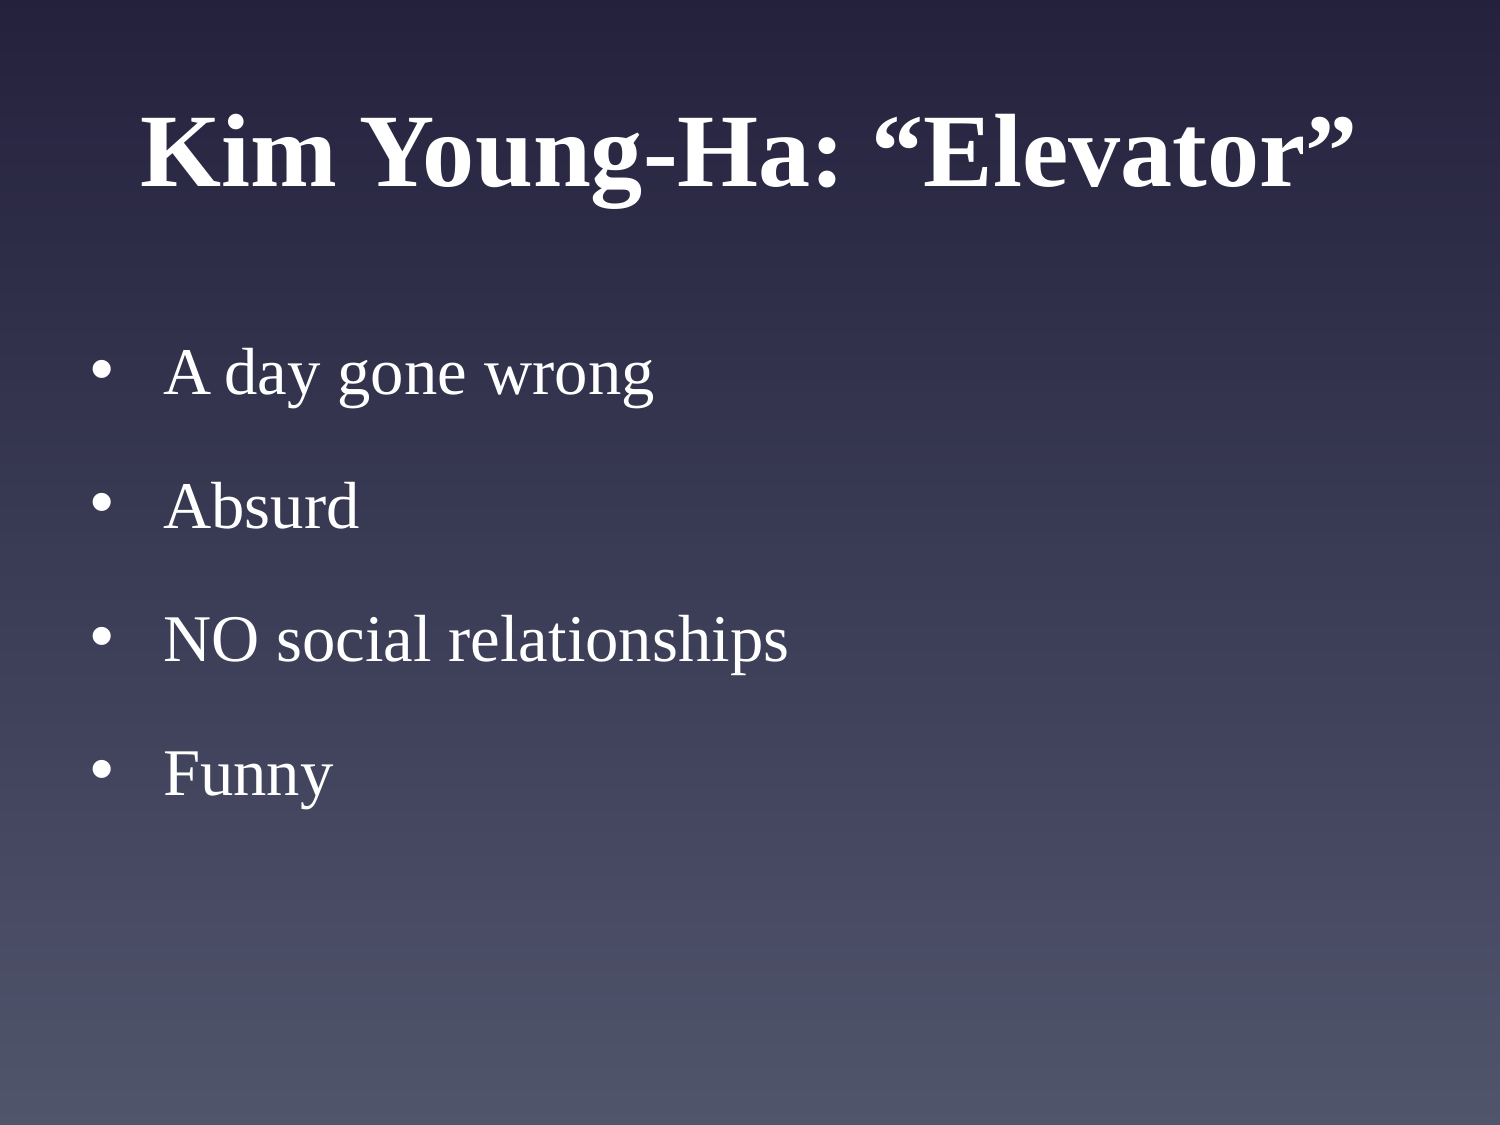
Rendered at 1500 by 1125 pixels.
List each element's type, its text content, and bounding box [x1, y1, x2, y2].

list A day gone wrong Absurd NO social relationships Funny [75, 262, 1425, 835]
title Kim Young-Ha: “Elevator” [75, 75, 1425, 262]
